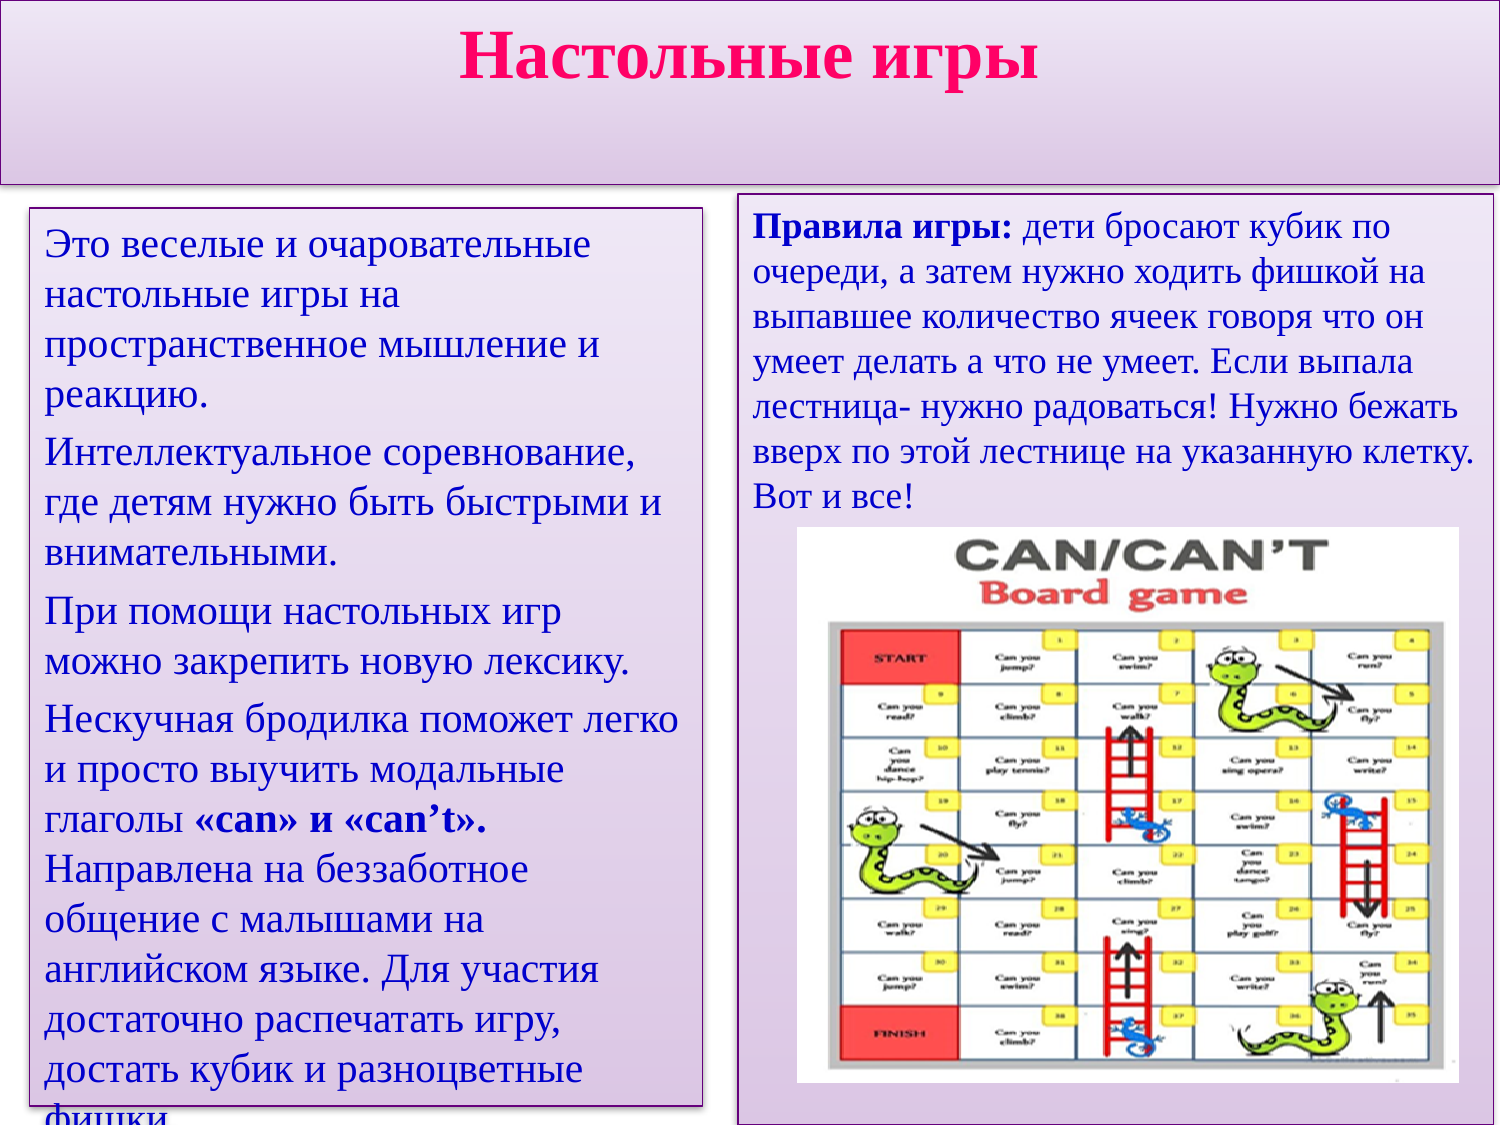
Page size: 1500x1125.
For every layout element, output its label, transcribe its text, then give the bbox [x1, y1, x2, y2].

list Правила игры: дети бросают кубик по очереди, а затем нужно ходить фишкой на выпавшее количество ячеек говоря что он умеет делать а что не умеет. Если выпала лестница- нужно радоваться! Нужно бежать вверх по этой лестнице на указанную клетку. Вот и все! [737, 193, 1494, 1125]
list Это веселые и очаровательные настольные игры на пространственное мышление и реакцию. Интеллектуальное соревнование, где детям нужно быть быстрыми и внимательными. При помощи настольных игр можно закрепить новую лексику. Нескучная бродилка поможет легко и просто выучить модальные глаголы «can» и «can’t». Направлена на беззаботное общение с малышами на английском языке. Для участия достаточно распечатать игру, достать кубик и разноцветные фишки. [29, 207, 703, 1107]
picture [796, 526, 1459, 1083]
title Настольные игры [0, 0, 1500, 185]
